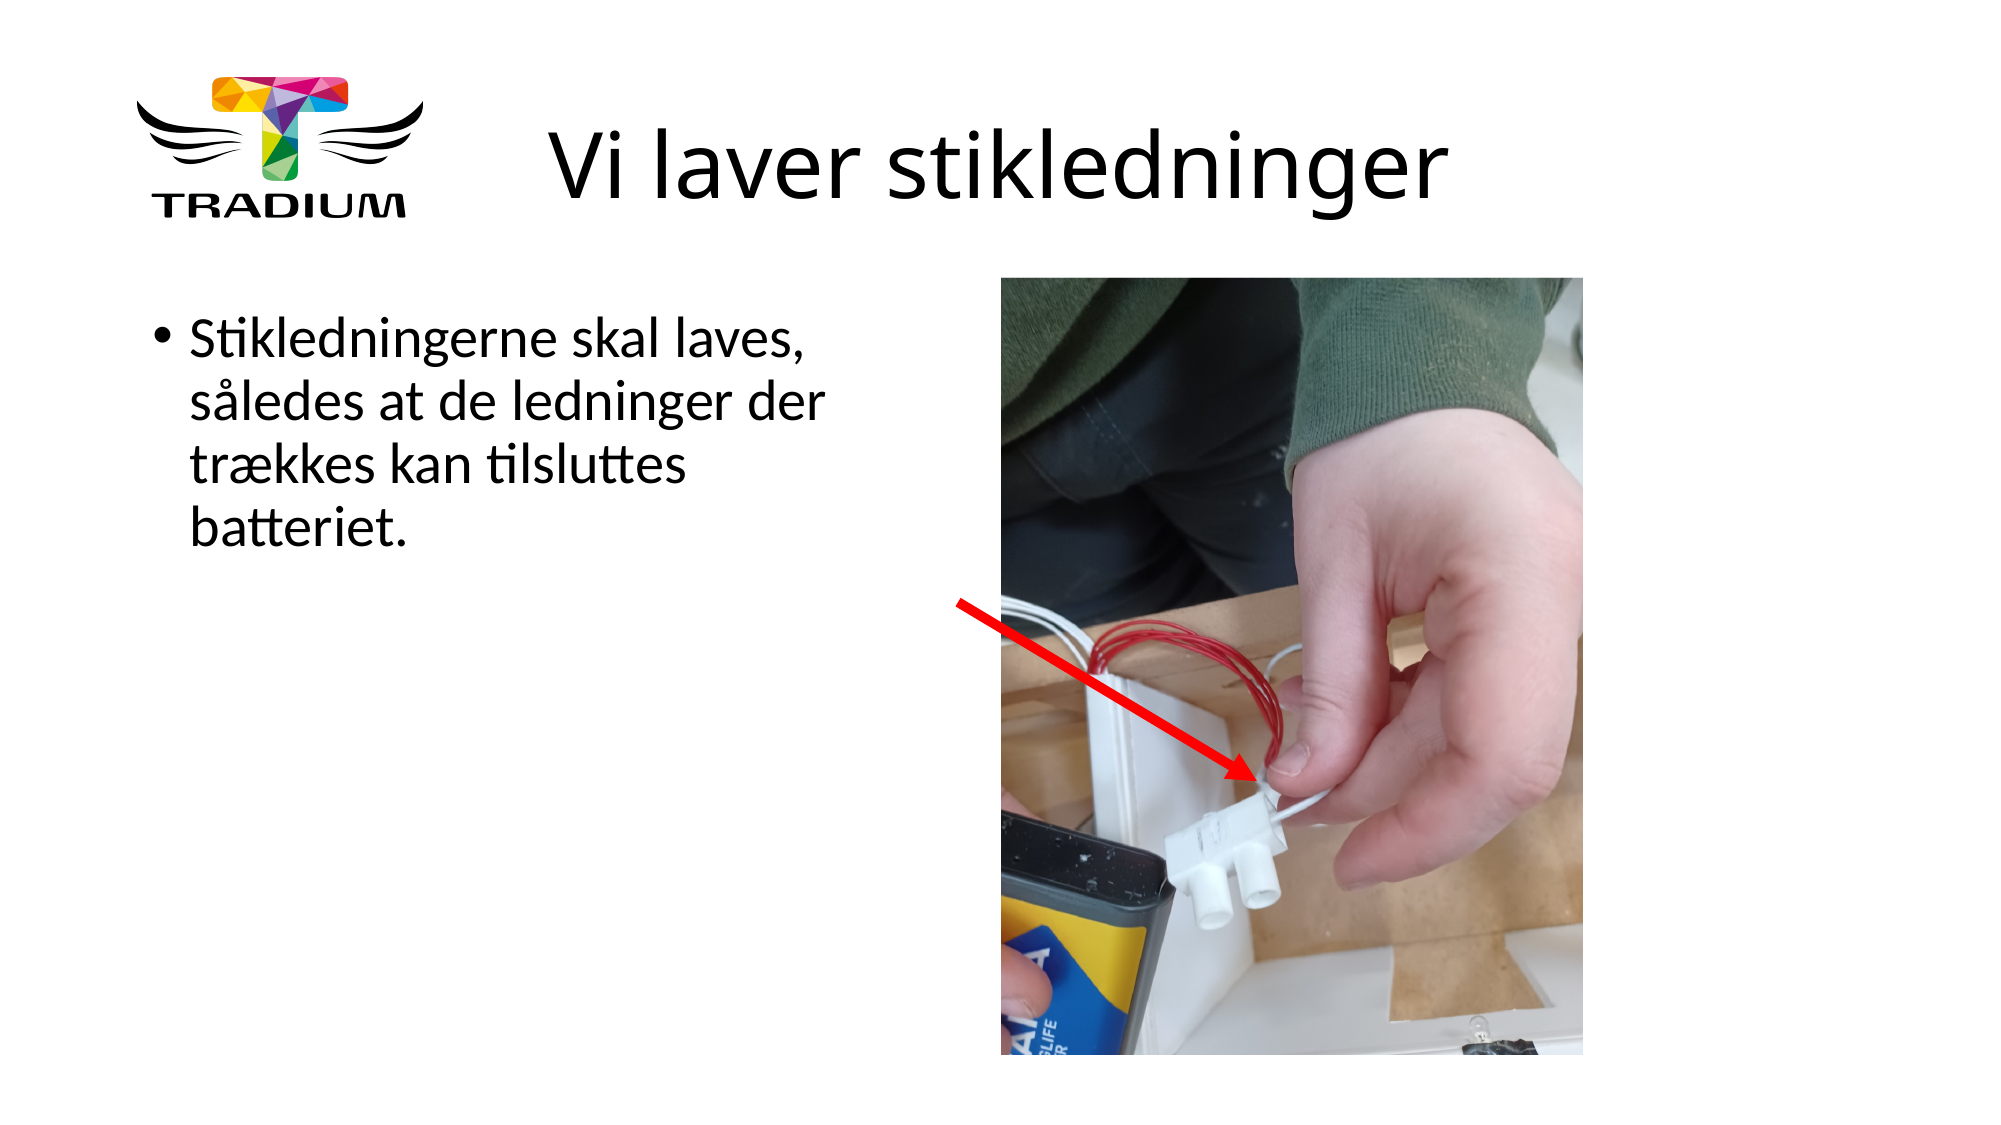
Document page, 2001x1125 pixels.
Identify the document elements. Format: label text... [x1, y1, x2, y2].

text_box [957, 602, 1258, 782]
picture [902, 279, 1680, 1054]
title Vi laver stikledninger [137, 59, 1863, 278]
list Stikledningerne skal laves, således at de ledninger der trækkes kan tilsluttes batteriet. [137, 299, 930, 1014]
